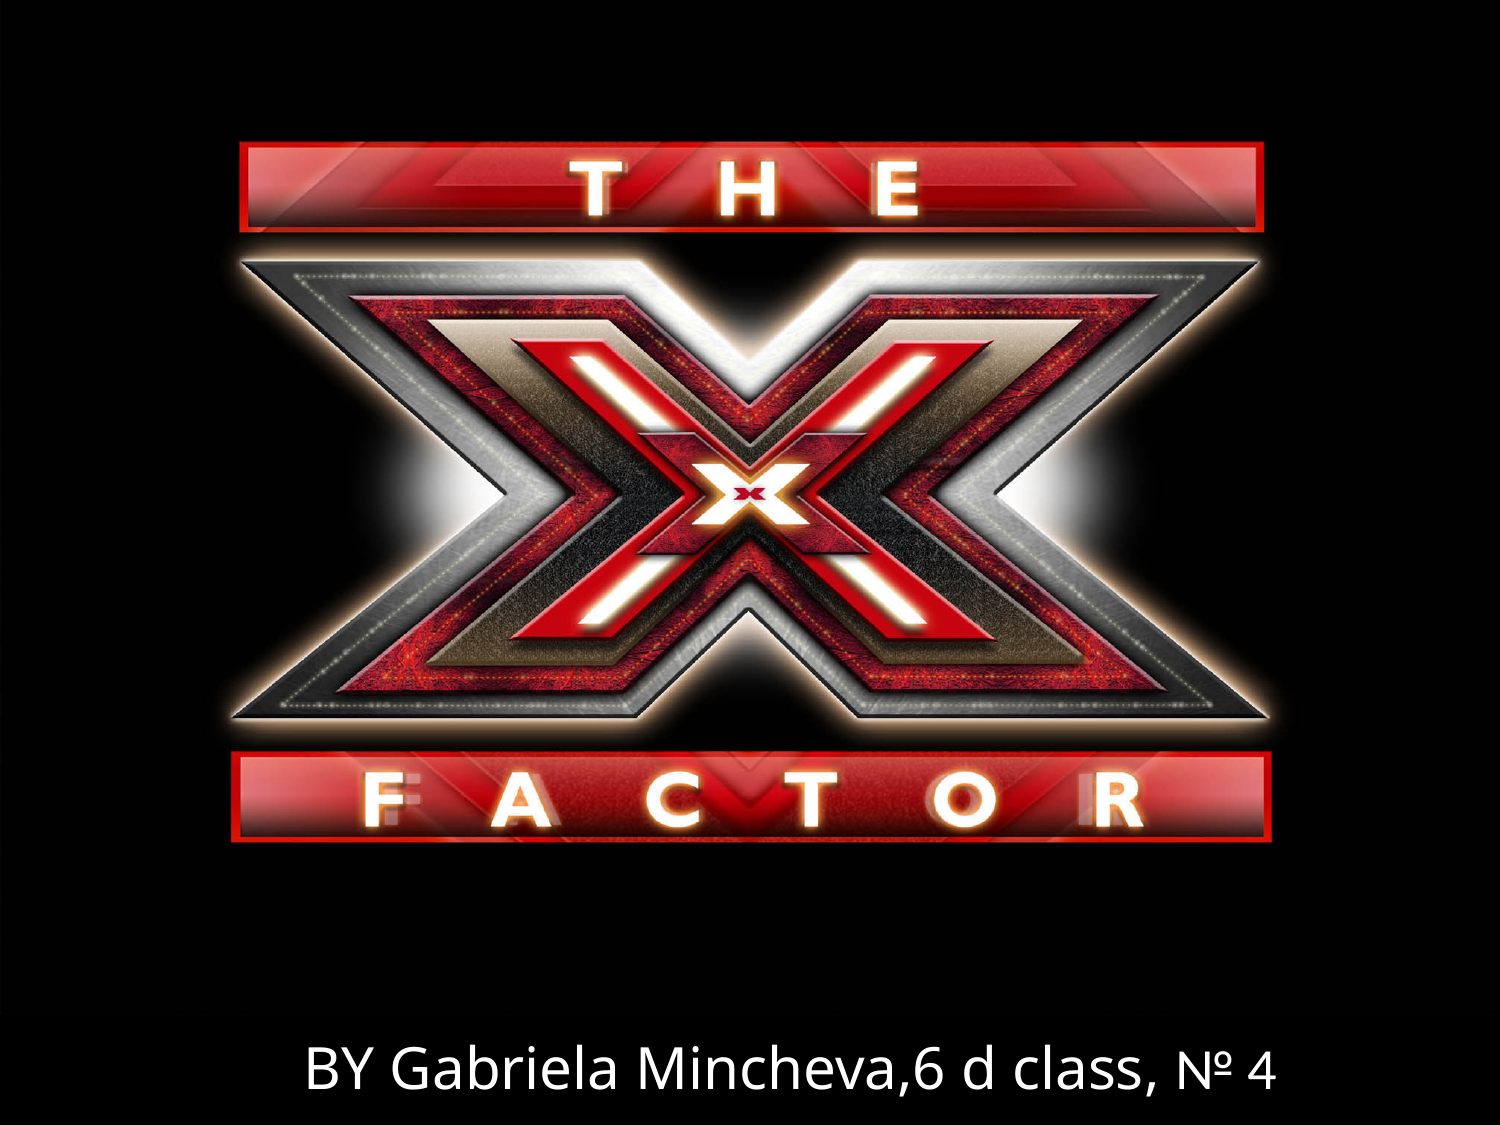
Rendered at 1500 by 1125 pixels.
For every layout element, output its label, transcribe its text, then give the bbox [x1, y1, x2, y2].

text_box BY Gabriela Mincheva,6 d class, № 4 [289, 1024, 1435, 1109]
picture [0, 0, 1500, 1016]
